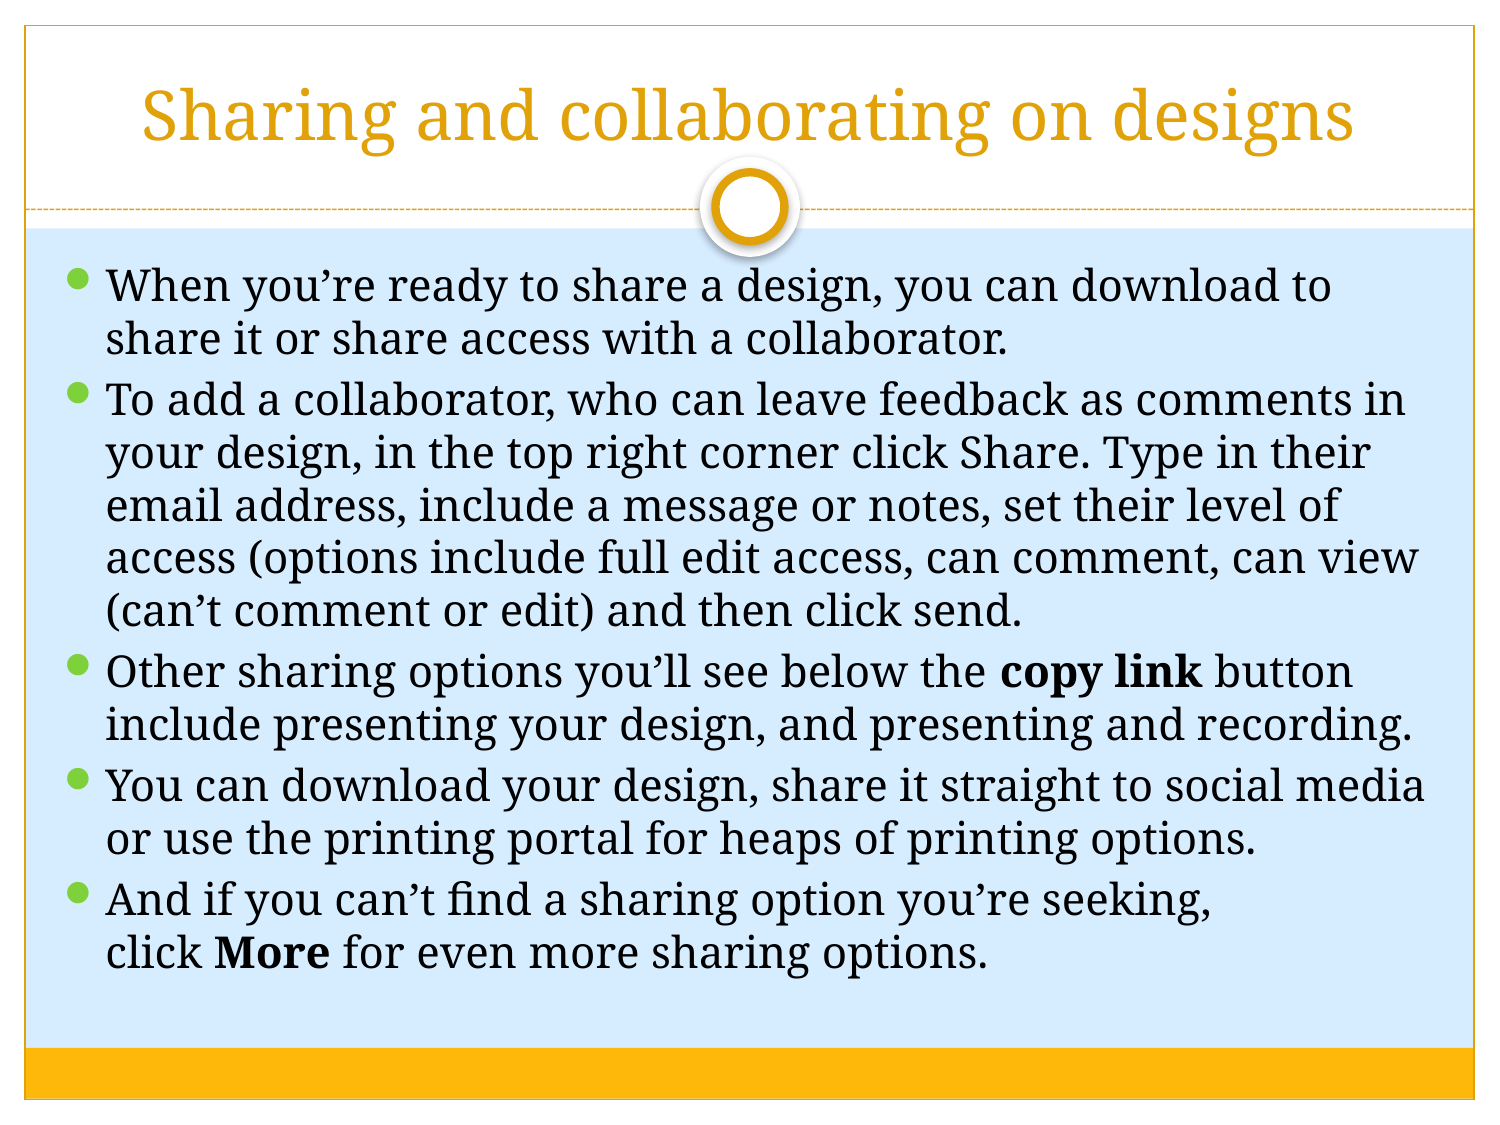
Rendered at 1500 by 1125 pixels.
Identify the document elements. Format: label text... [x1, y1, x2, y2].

title Sharing and collaborating on designs [49, 37, 1450, 162]
list When you’re ready to share a design, you can download to share it or share access with a collaborator. To add a collaborator, who can leave feedback as comments in your design, in the top right corner click Share. Type in their email address, include a message or notes, set their level of access (options include full edit access, can comment, can view (can’t comment or edit) and then click send. Other sharing options you’ll see below the copy link button include presenting your design, and presenting and recording. You can download your design, share it straight to social media or use the printing portal for heaps of printing options. And if you can’t find a sharing option you’re seeking, click More for even more sharing options. [49, 250, 1445, 1001]
